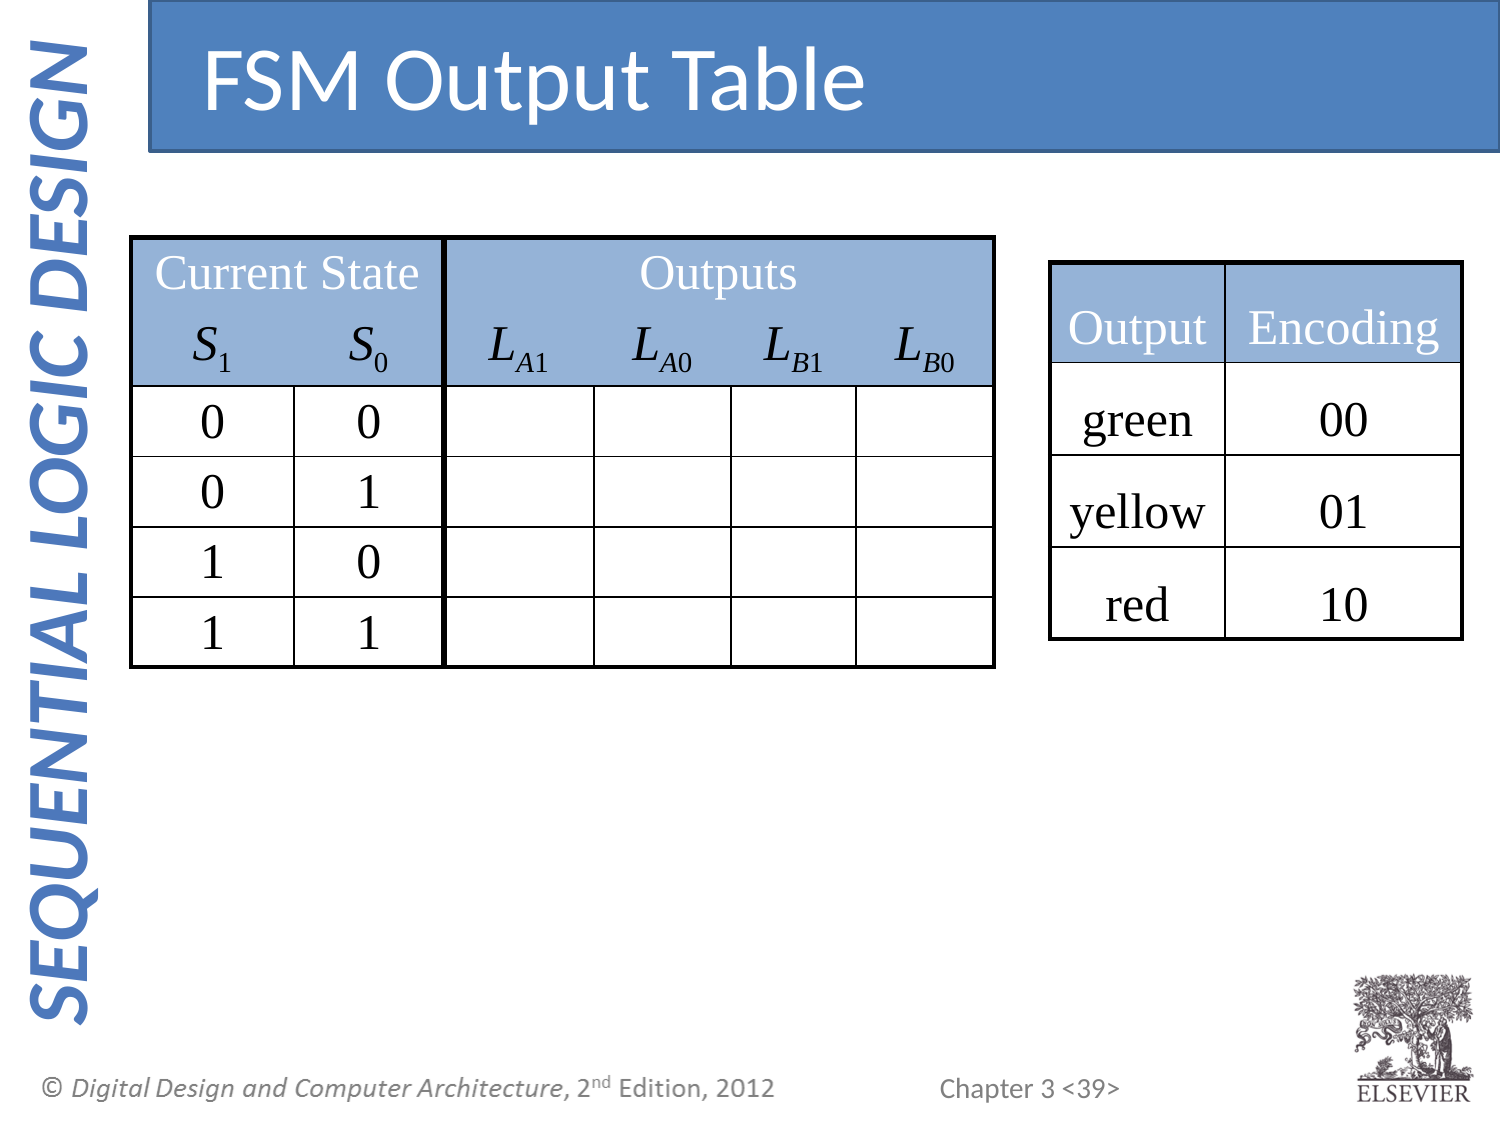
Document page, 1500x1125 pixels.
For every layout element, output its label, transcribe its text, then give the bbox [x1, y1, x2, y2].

table_cell 1 [295, 457, 441, 526]
table_cell LB0 [856, 308, 992, 385]
table_cell [857, 387, 992, 456]
table_cell 1 [133, 598, 293, 665]
table_cell [857, 457, 992, 526]
table_cell [595, 598, 730, 665]
table_cell yellow [1052, 456, 1224, 546]
picture [0, 0, 1500, 1125]
table_cell [595, 528, 730, 596]
table_cell [595, 457, 730, 526]
table_cell [857, 598, 992, 665]
table_cell [447, 528, 593, 596]
table_cell [857, 528, 992, 596]
table_cell [732, 598, 855, 665]
table_header Output [1052, 265, 1224, 362]
table_cell [732, 457, 855, 526]
table_cell 1 [295, 598, 441, 665]
text_box FSM Output Table [187, 11, 1488, 136]
table_cell [732, 528, 855, 596]
table_cell LA0 [594, 308, 731, 385]
table_cell [447, 387, 593, 456]
table_cell S0 [294, 308, 441, 385]
table_cell S1 [133, 308, 294, 385]
table_header Current State [133, 240, 441, 308]
table_cell [447, 457, 593, 526]
table_cell 1 [133, 528, 293, 596]
table_cell red [1052, 548, 1224, 637]
table_cell 01 [1226, 456, 1460, 546]
table_cell [447, 598, 593, 665]
table_cell 0 [133, 387, 293, 456]
table_cell 0 [295, 528, 441, 596]
table_cell [732, 387, 855, 456]
table_cell 0 [133, 457, 293, 526]
table_cell green [1052, 363, 1224, 454]
table_cell 10 [1226, 548, 1460, 637]
table_cell 00 [1226, 363, 1460, 454]
table_cell LB1 [731, 308, 856, 385]
table_cell LA1 [447, 308, 594, 385]
table_header Outputs [447, 240, 992, 308]
table_cell [595, 387, 730, 456]
table_cell 0 [295, 387, 441, 456]
table_header Encoding [1226, 265, 1460, 362]
